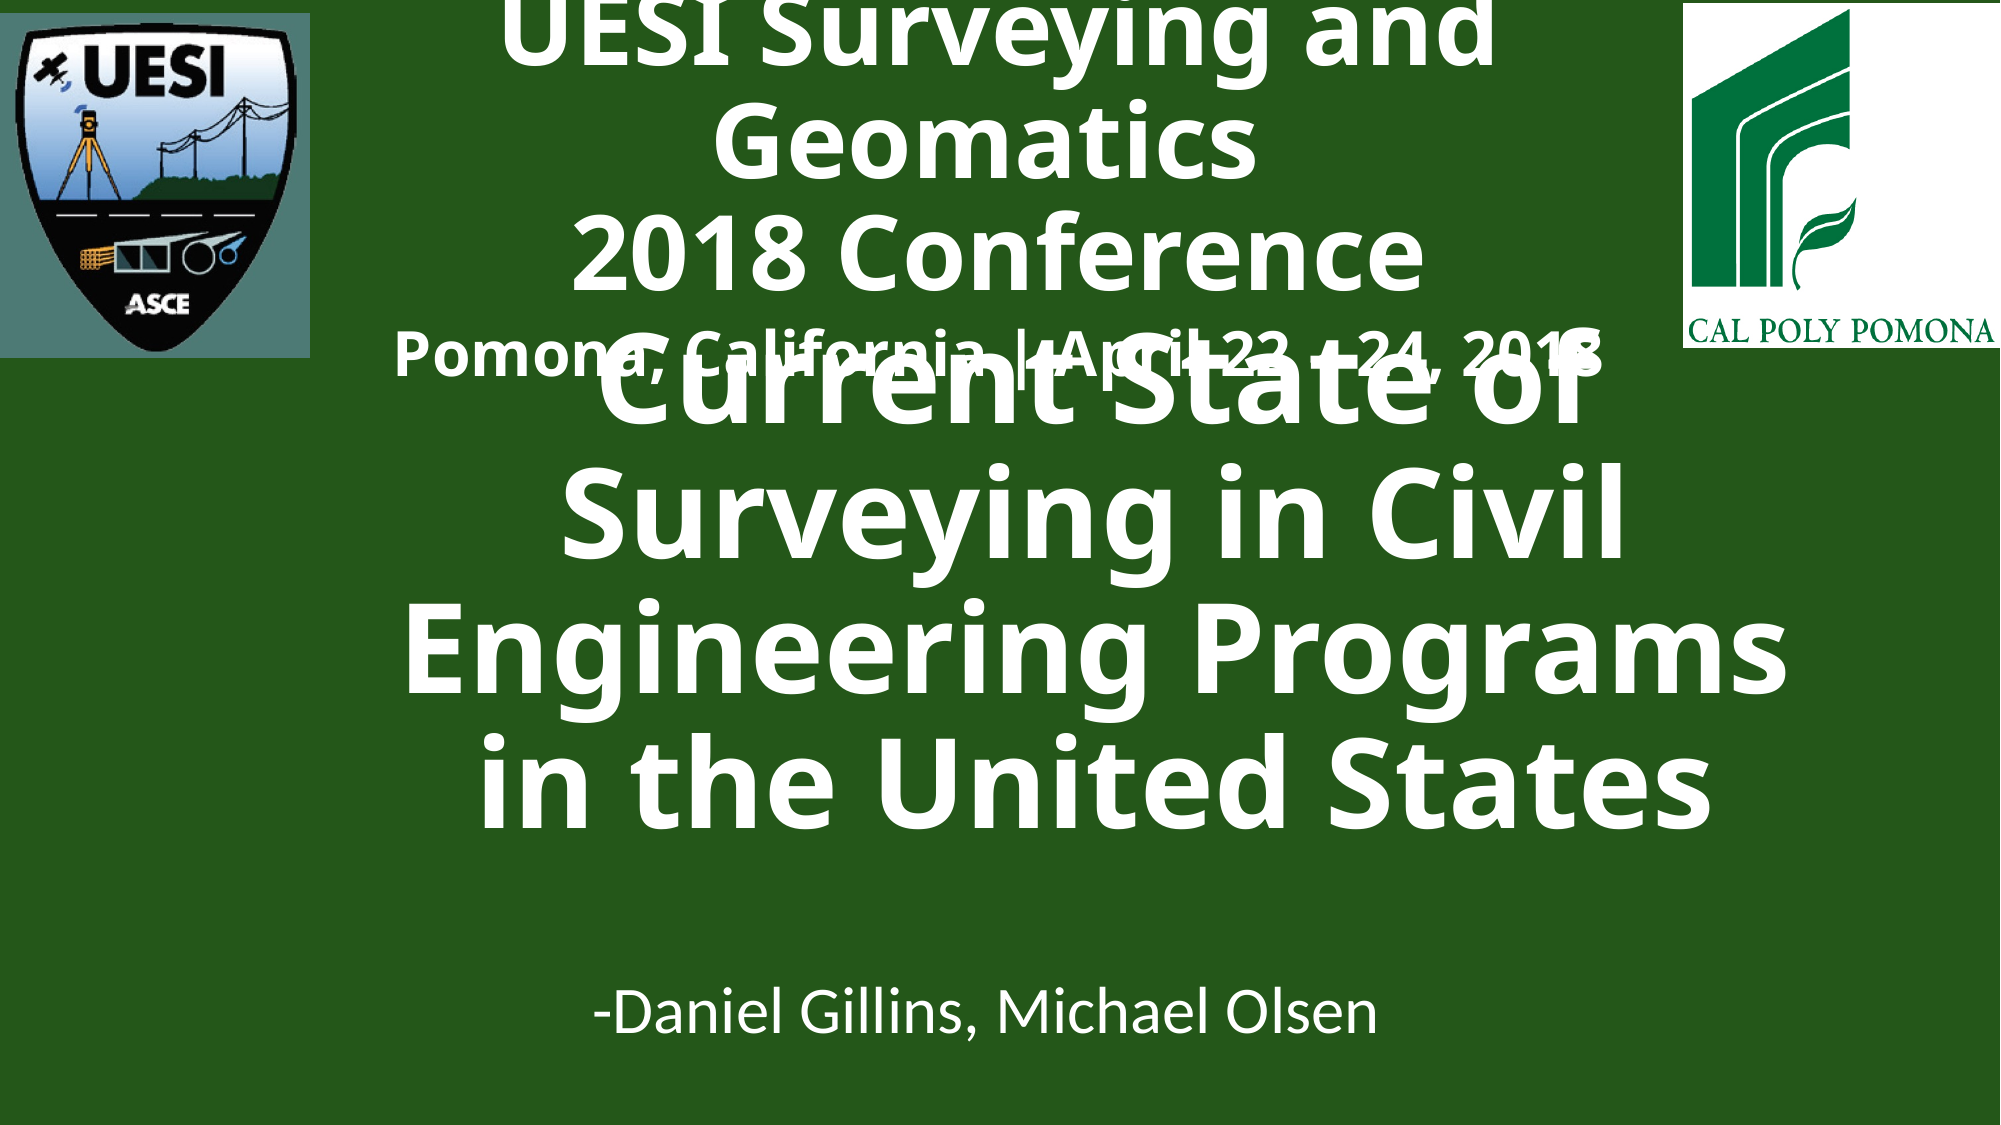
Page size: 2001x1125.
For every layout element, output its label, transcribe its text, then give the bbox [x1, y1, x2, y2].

picture [1683, 3, 2000, 348]
picture [0, 13, 310, 358]
title Current State of Surveying in Civil Engineering Programs in the United States [340, 577, 1851, 864]
subtitle -Daniel Gillins, Michael Olsen [237, 968, 1735, 1038]
